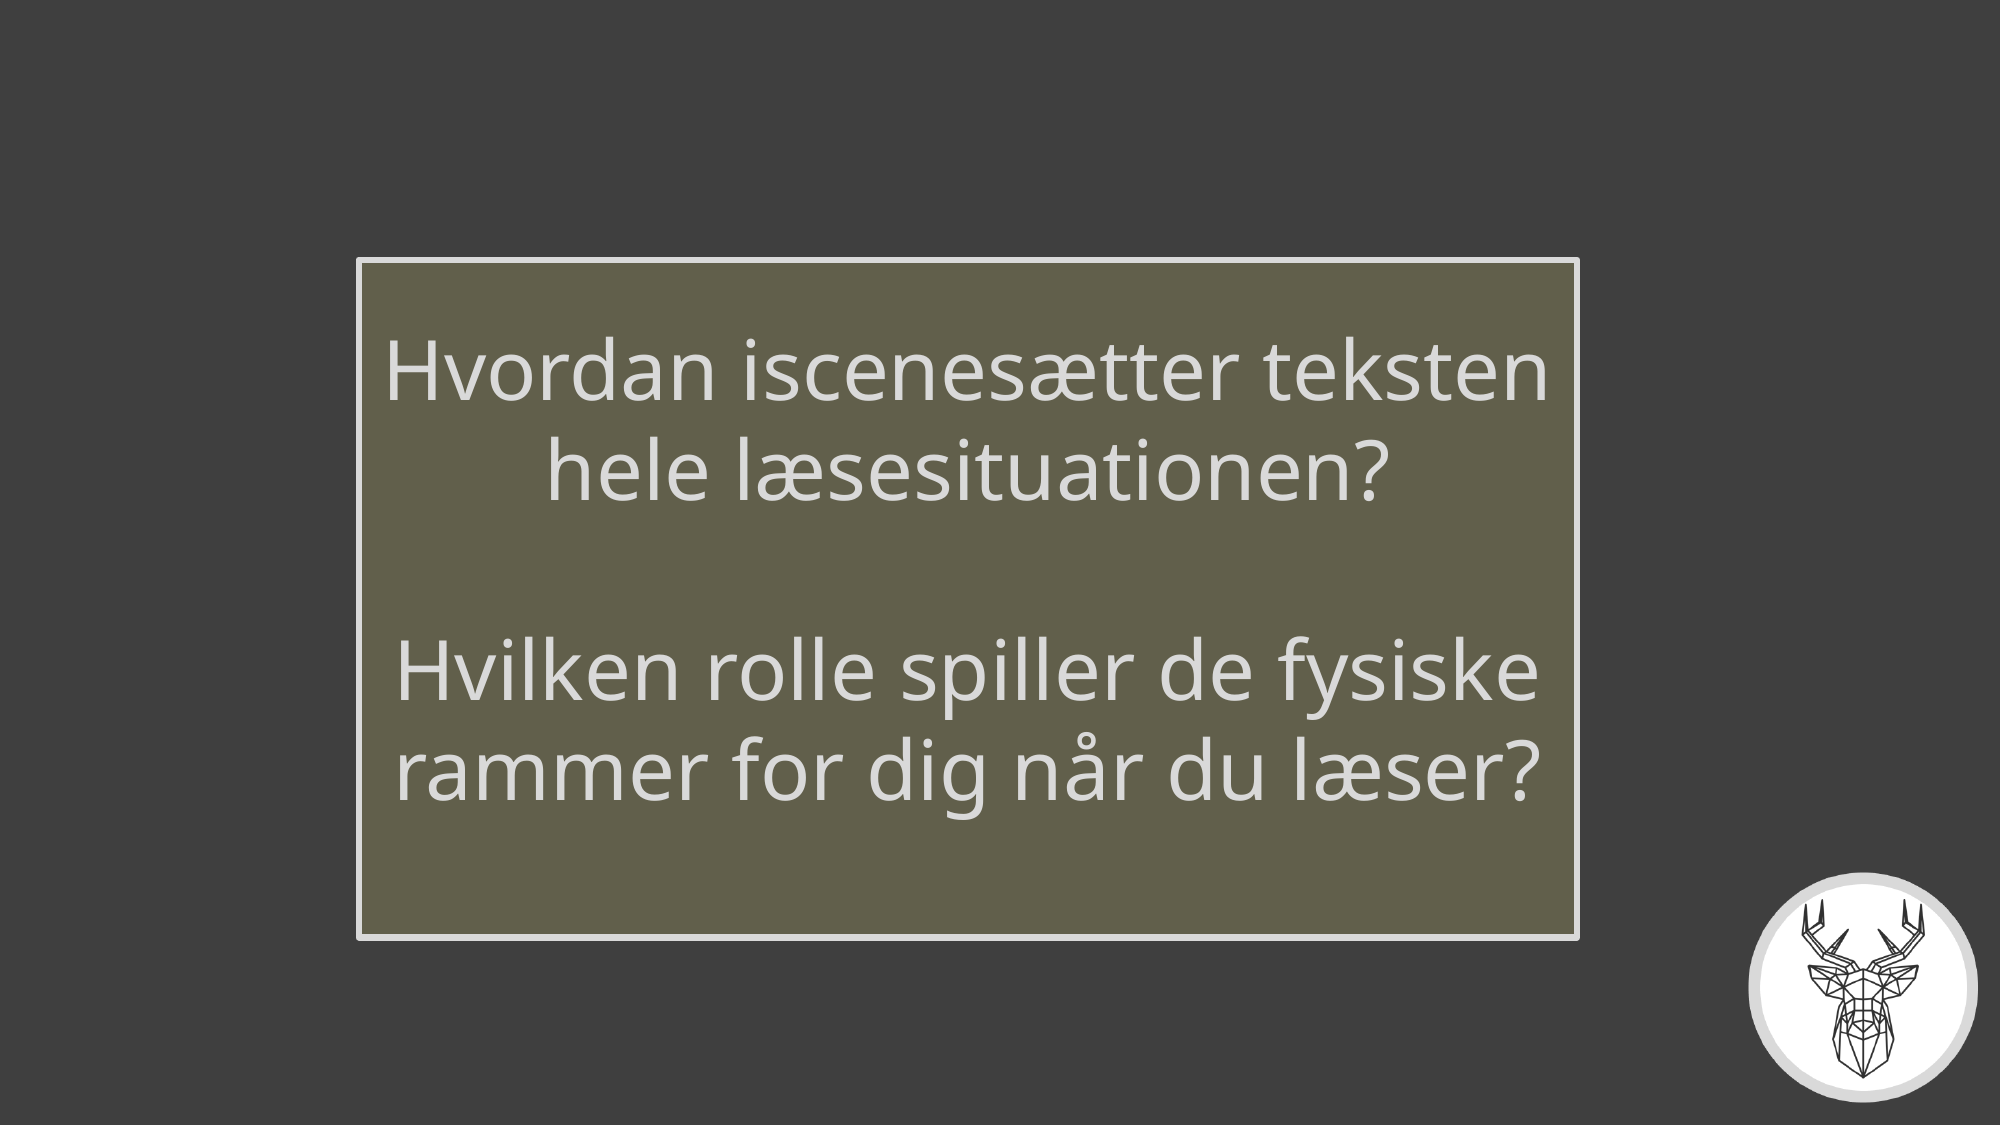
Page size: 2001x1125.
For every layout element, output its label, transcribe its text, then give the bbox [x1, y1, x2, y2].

text_box Hvordan iscenesætter teksten hele læsesituationen? Hvilken rolle spiller de fysiske rammer for dig når du læser? [358, 259, 1578, 938]
picture [1724, 850, 2000, 1125]
